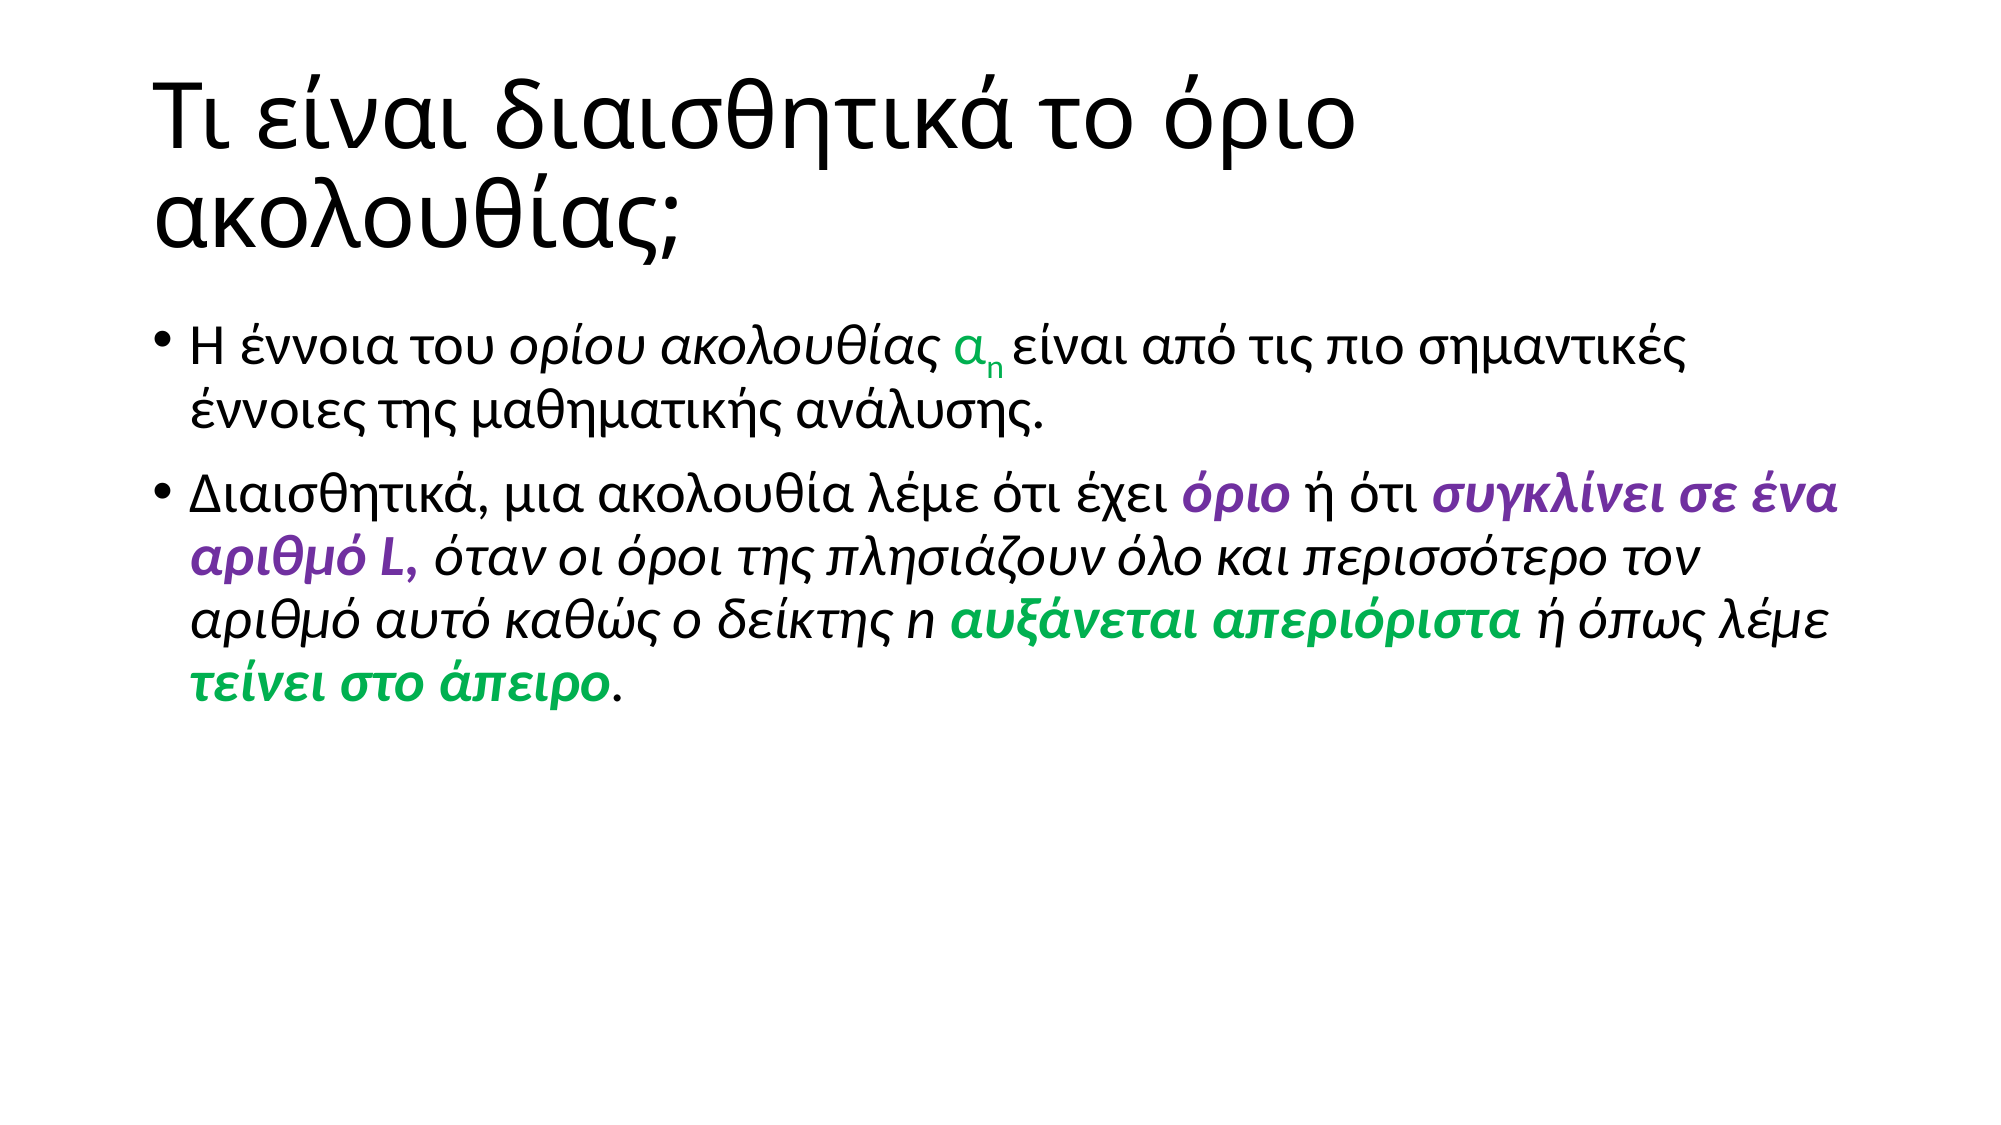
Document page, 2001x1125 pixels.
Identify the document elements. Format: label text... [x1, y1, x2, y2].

list Η έννοια του ορίου ακολουθίας αn είναι από τις πιο σημαντικές έννοιες της μαθηματικής ανάλυσης. Διαισθητικά, μια ακολουθία λέμε ότι έχει όριο ή ότι συγκλίνει σε ένα αριθμό L, όταν οι όροι της πλησιάζουν όλο και περισσότερο τον αριθμό αυτό καθώς ο δείκτης n αυξάνεται απεριόριστα ή όπως λέμε τείνει στο άπειρο. [137, 299, 1863, 1014]
title Τι είναι διαισθητικά το όριο ακολουθίας; [137, 59, 1863, 278]
